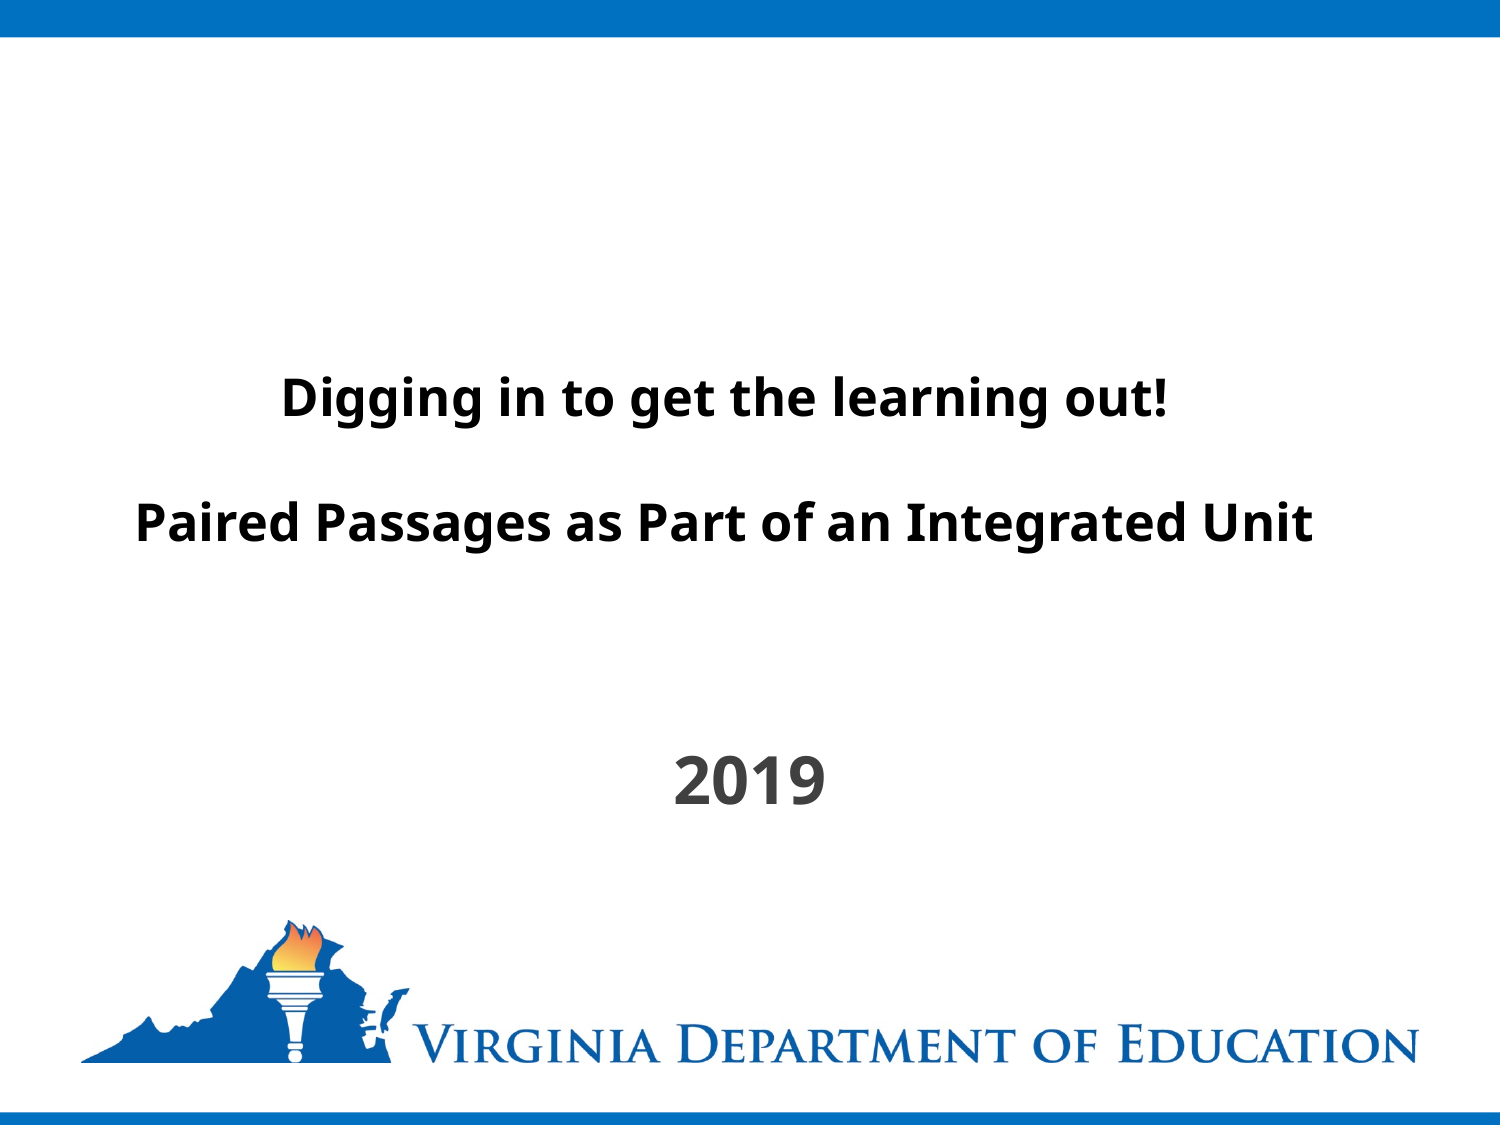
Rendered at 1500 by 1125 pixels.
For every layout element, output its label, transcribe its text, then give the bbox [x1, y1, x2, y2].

picture [81, 920, 1419, 1063]
subtitle 2019 [225, 637, 1275, 925]
title Digging in to get the learning out! Paired Passages as Part of an Integrated Unit [87, 337, 1363, 579]
